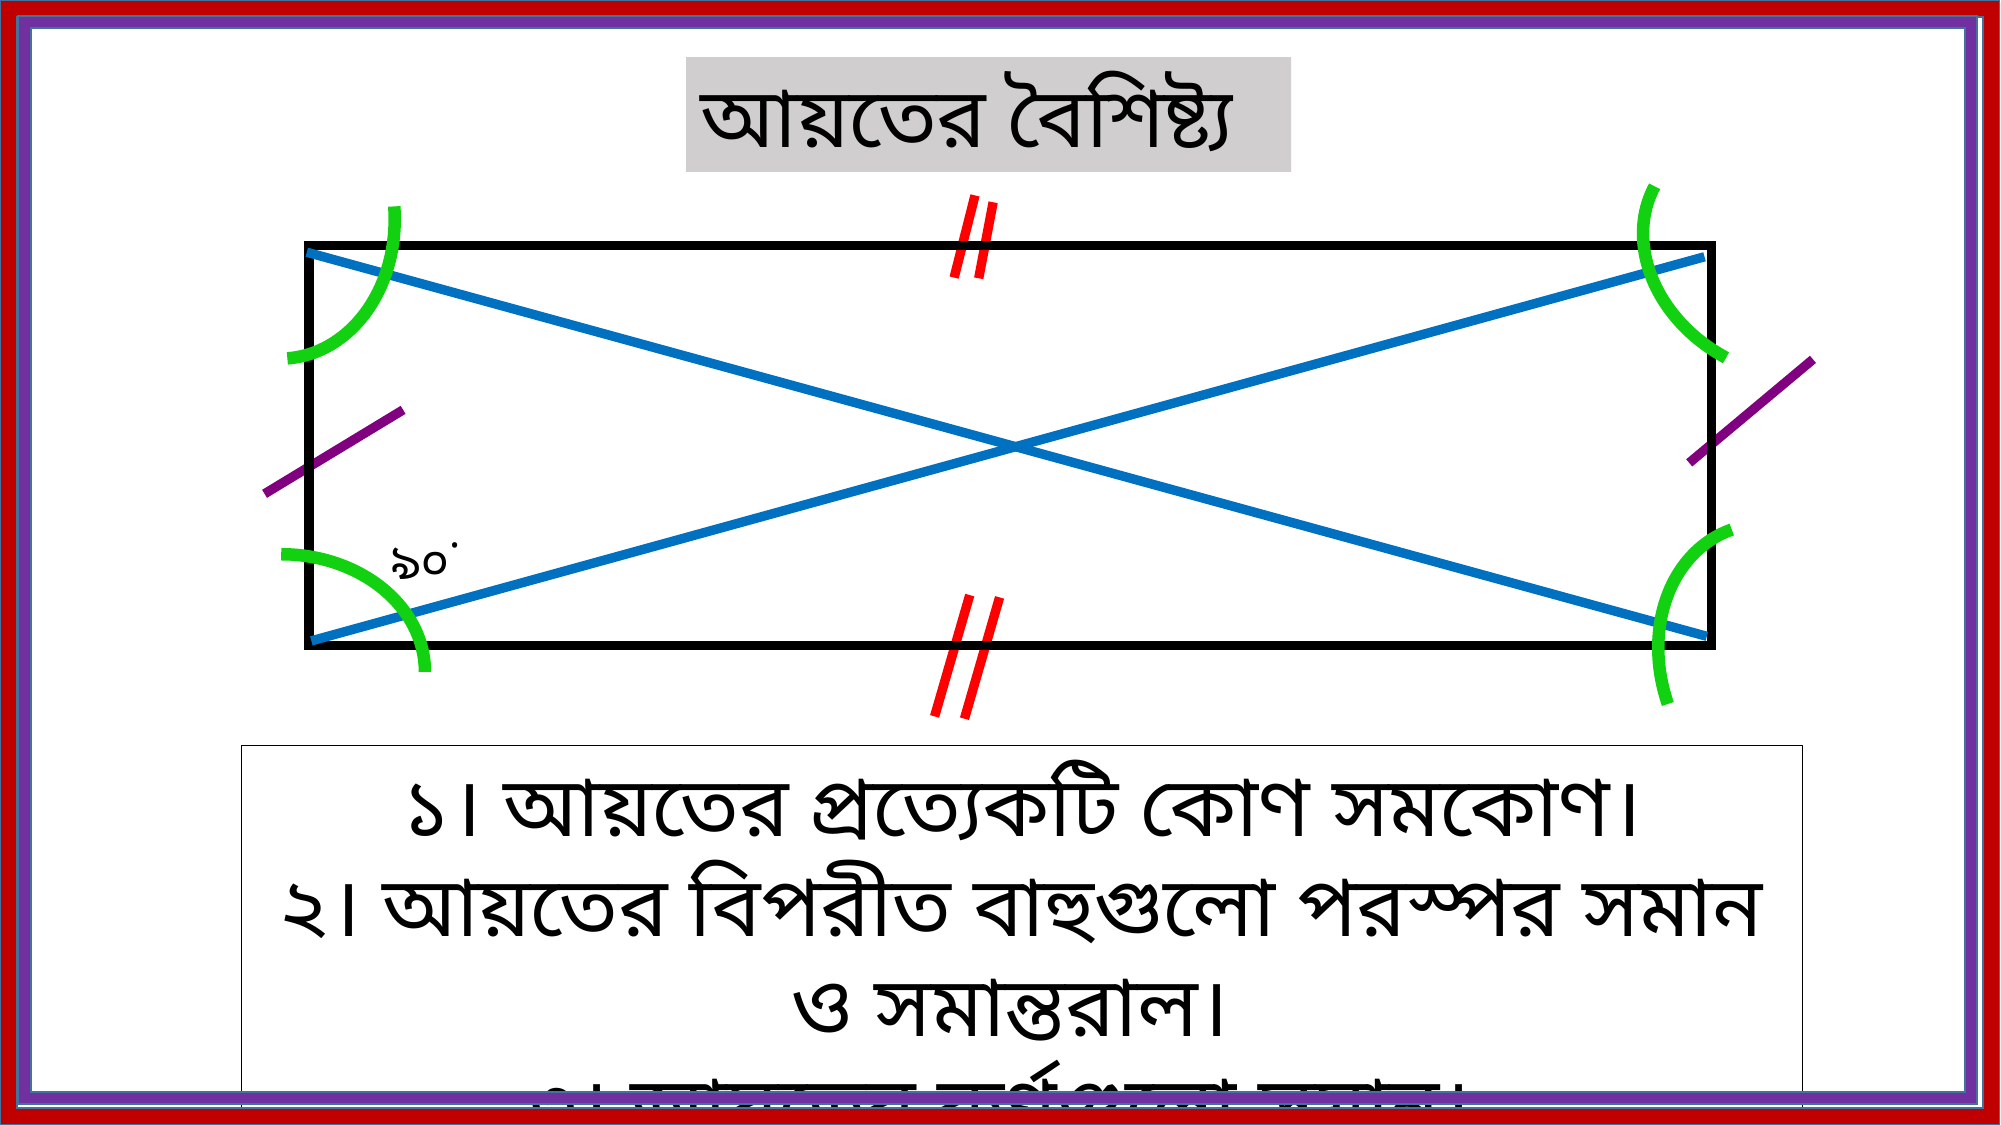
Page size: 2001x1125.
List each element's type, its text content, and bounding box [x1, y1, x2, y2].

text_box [921, 641, 1043, 676]
text_box [994, 244, 1643, 252]
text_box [264, 409, 306, 494]
text_box [1707, 463, 1712, 541]
text_box [421, 641, 891, 646]
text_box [1707, 359, 1813, 463]
text_box [0, 0, 2000, 1125]
text_box [281, 553, 426, 672]
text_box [891, 641, 1013, 674]
text_box [1642, 186, 1782, 359]
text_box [311, 637, 1705, 641]
text_box ১। আয়তের প্রত্যেকটি কোণ সমকোণ। ২। আয়তের বিপরীত বাহুগুলো পরস্পর সমান ও সমান্তরাল। ৩। আয়তের কর্ণগুলো সমান। [240, 745, 1803, 1091]
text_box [954, 195, 975, 252]
text_box [1043, 641, 1657, 646]
text_box [276, 206, 396, 359]
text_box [978, 202, 994, 252]
text_box [1707, 348, 1712, 359]
text_box [17, 15, 1978, 1105]
text_box [1657, 529, 1780, 705]
text_box আয়তের বৈশিষ্ট্য [686, 57, 1292, 172]
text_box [306, 252, 1707, 637]
text_box [393, 244, 954, 252]
